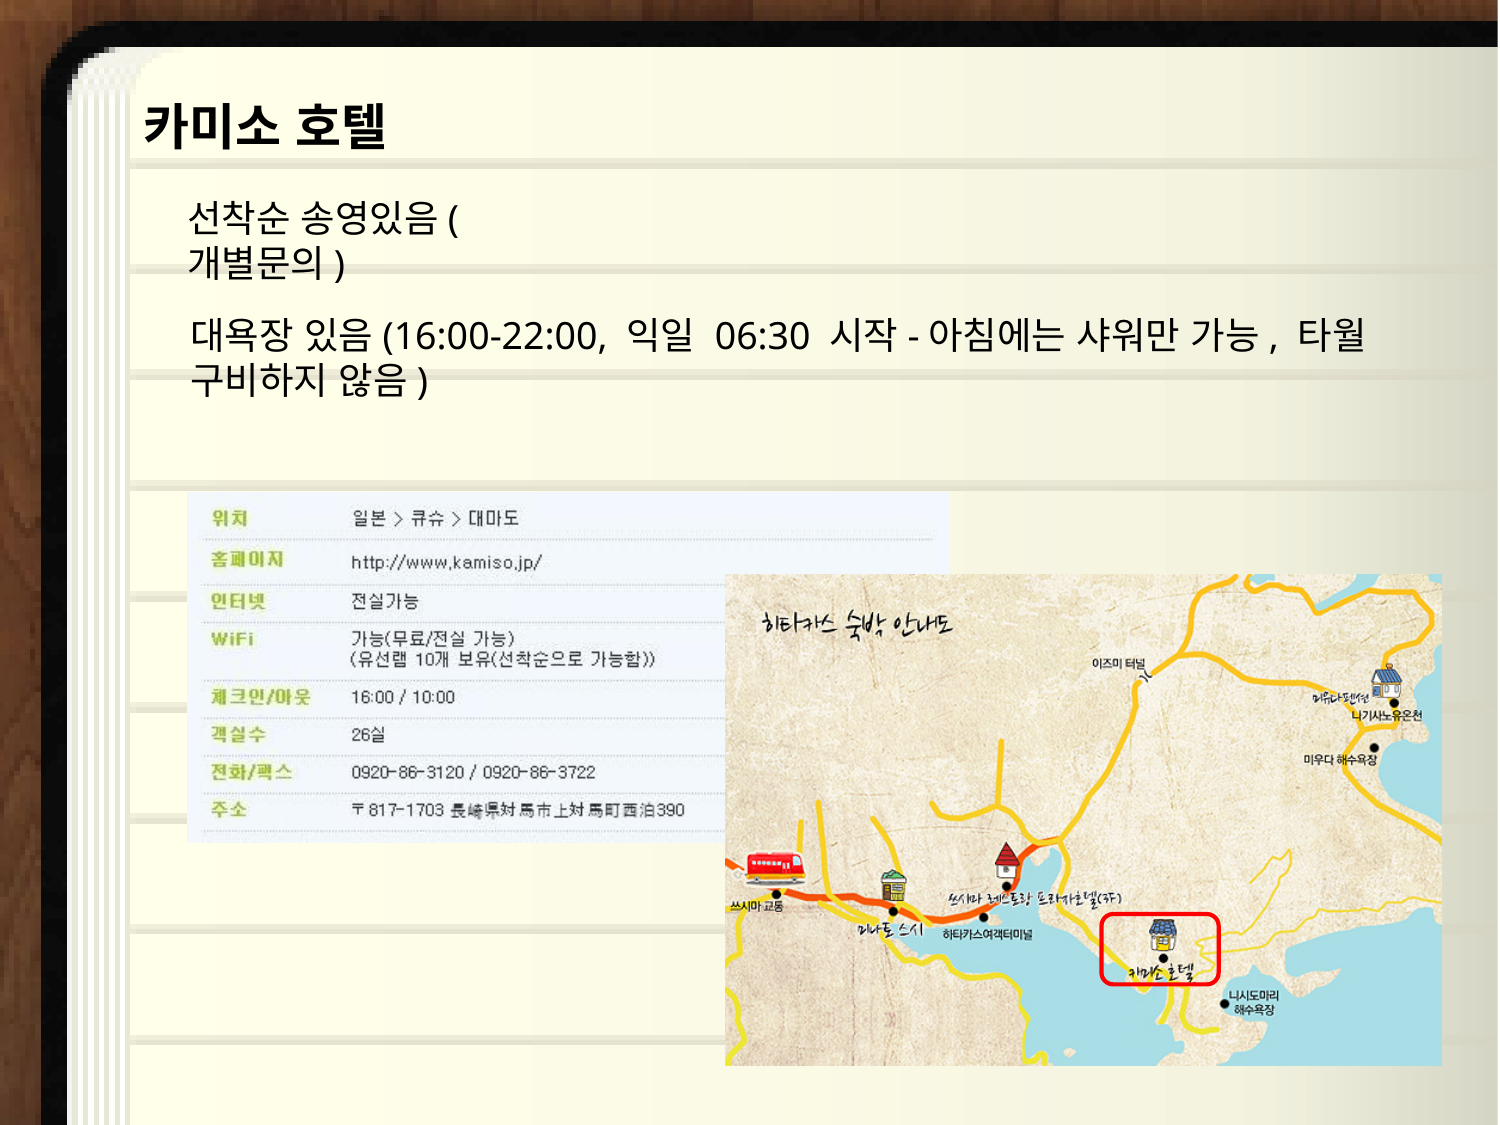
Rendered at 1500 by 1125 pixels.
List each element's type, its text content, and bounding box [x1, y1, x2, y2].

text_box 대욕장 있음(16:00-22:00, 익일 06:30 시작-아침에는 샤워만 가능, 타월 구비하지 않음) [175, 304, 1465, 410]
text_box 선착순 송영있음(개별문의) [172, 187, 598, 293]
picture [0, 0, 1498, 1125]
text_box 카미소 호텔 [128, 88, 402, 163]
